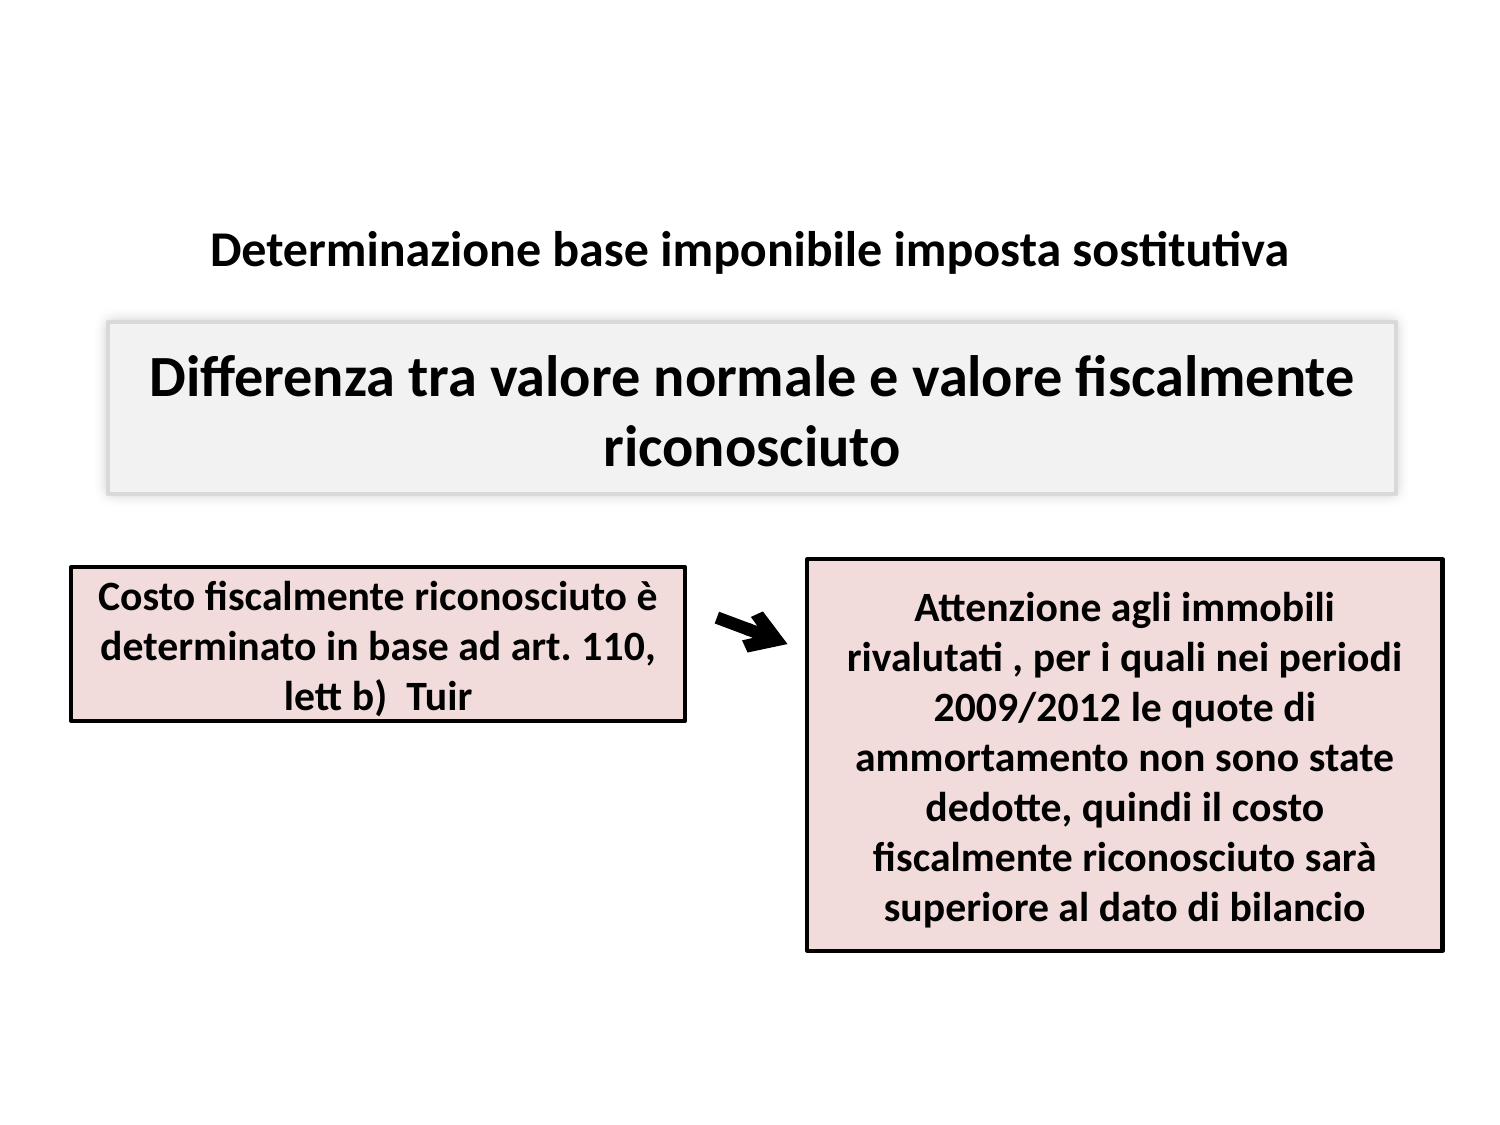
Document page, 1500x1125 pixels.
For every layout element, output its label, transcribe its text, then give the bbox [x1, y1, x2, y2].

text_box Attenzione agli immobili rivalutati , per i quali nei periodi 2009/2012 le quote di ammortamento non sono state dedotte, quindi il costo fiscalmente riconosciuto sarà superiore al dato di bilancio [805, 557, 1445, 953]
text_box Differenza tra valore normale e valore fiscalmente riconosciuto [106, 320, 1398, 496]
title Determinazione base imponibile imposta sostitutiva [0, 201, 1500, 291]
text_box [716, 617, 788, 645]
text_box Costo fiscalmente riconosciuto è determinato in base ad art. 110, lett b) Tuir [69, 565, 687, 723]
